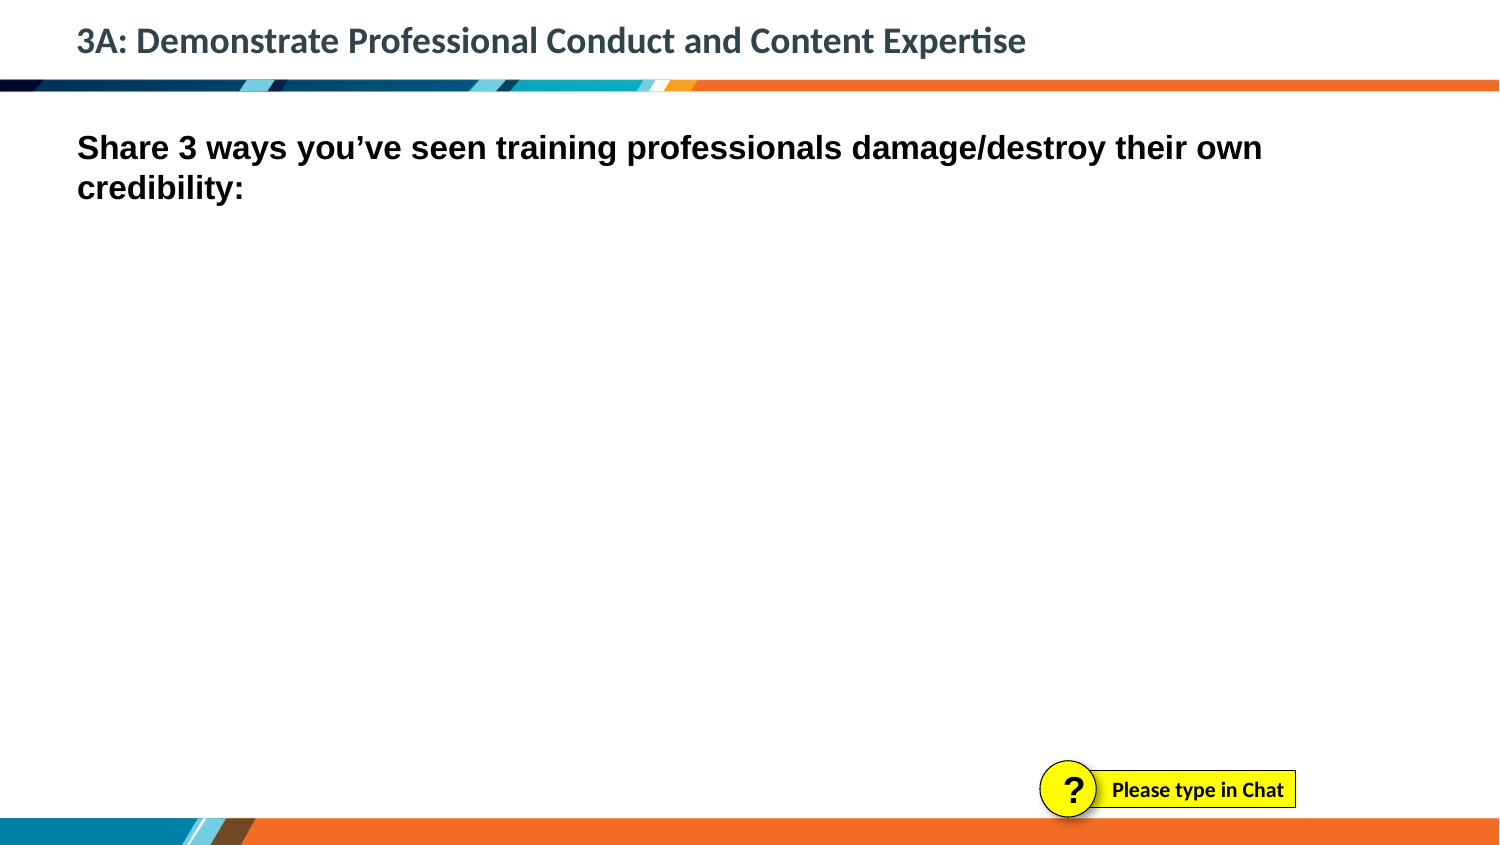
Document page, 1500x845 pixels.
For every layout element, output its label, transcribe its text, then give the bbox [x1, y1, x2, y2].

text_box Please type in Chat [1099, 768, 1298, 809]
text_box Share 3 ways you’ve seen training professionals damage/destroy their own credibility: [62, 119, 1429, 214]
title 3A: Demonstrate Professional Conduct and Content Expertise [75, 3, 1429, 75]
text_box ? [1037, 758, 1099, 820]
picture [0, 6, 1499, 845]
